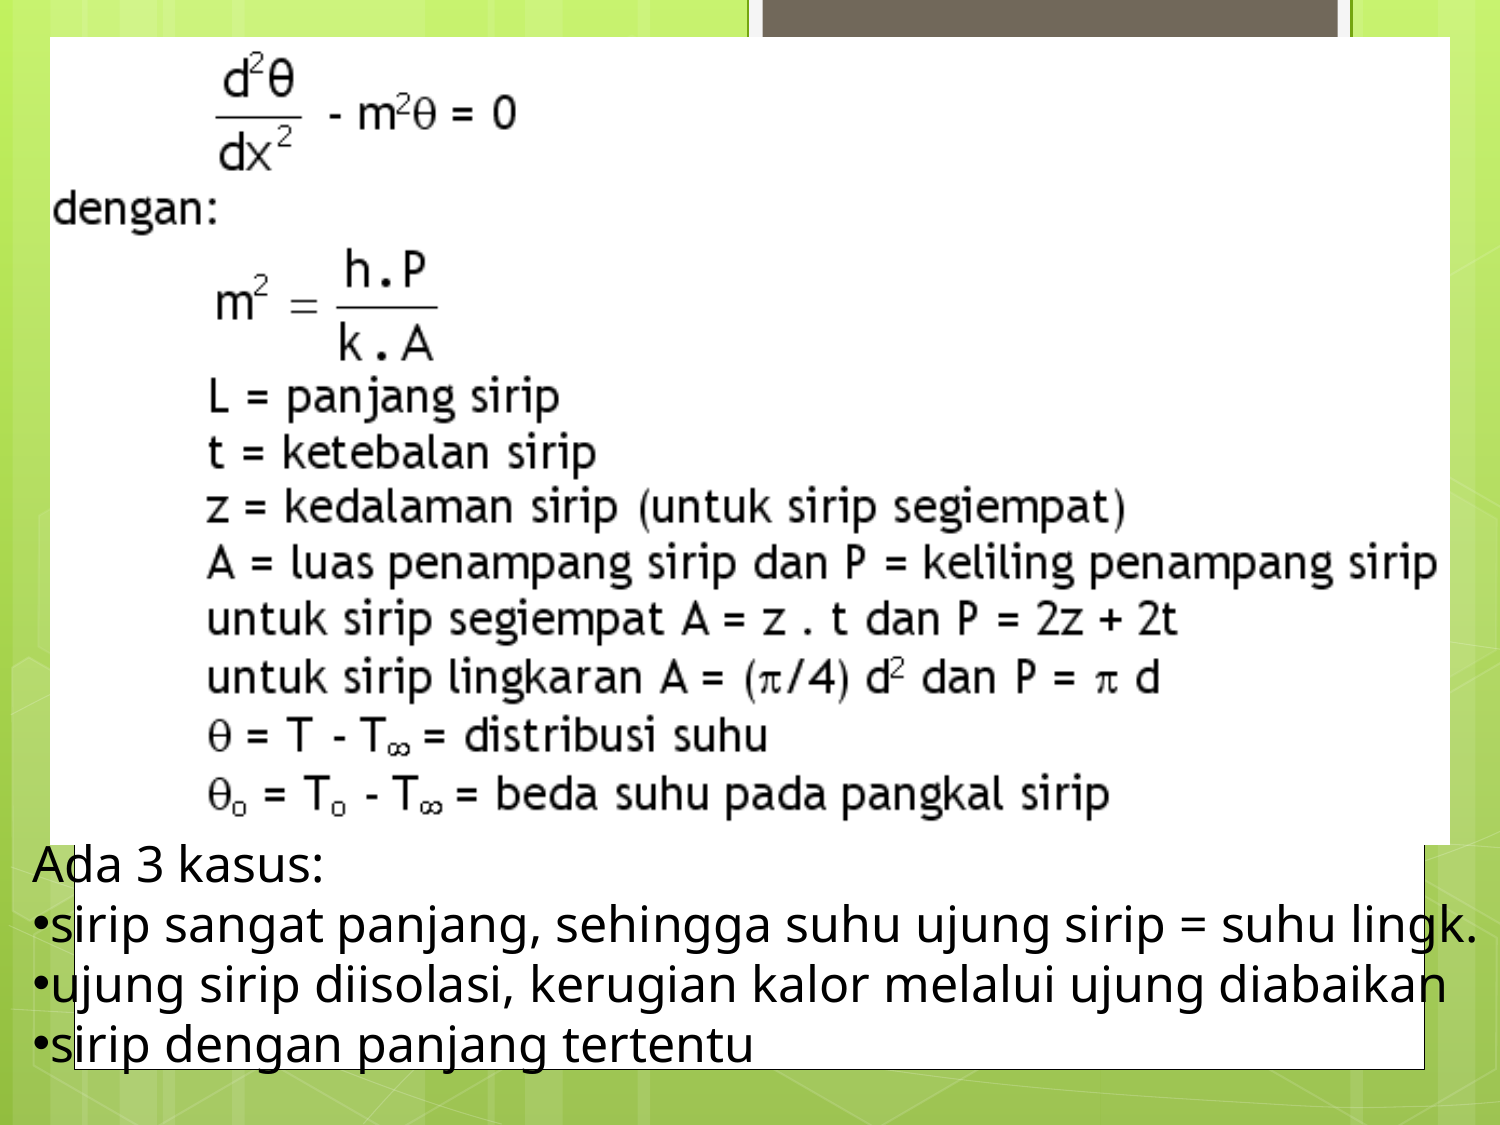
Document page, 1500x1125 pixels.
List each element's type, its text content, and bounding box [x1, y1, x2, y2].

picture [49, 37, 1451, 845]
text_box Ada 3 kasus: sirip sangat panjang, sehingga suhu ujung sirip = suhu lingk. ujung sirip diisolasi, kerugian kalor melalui ujung diabaikan sirip dengan panjang tertentu [17, 824, 1495, 1081]
